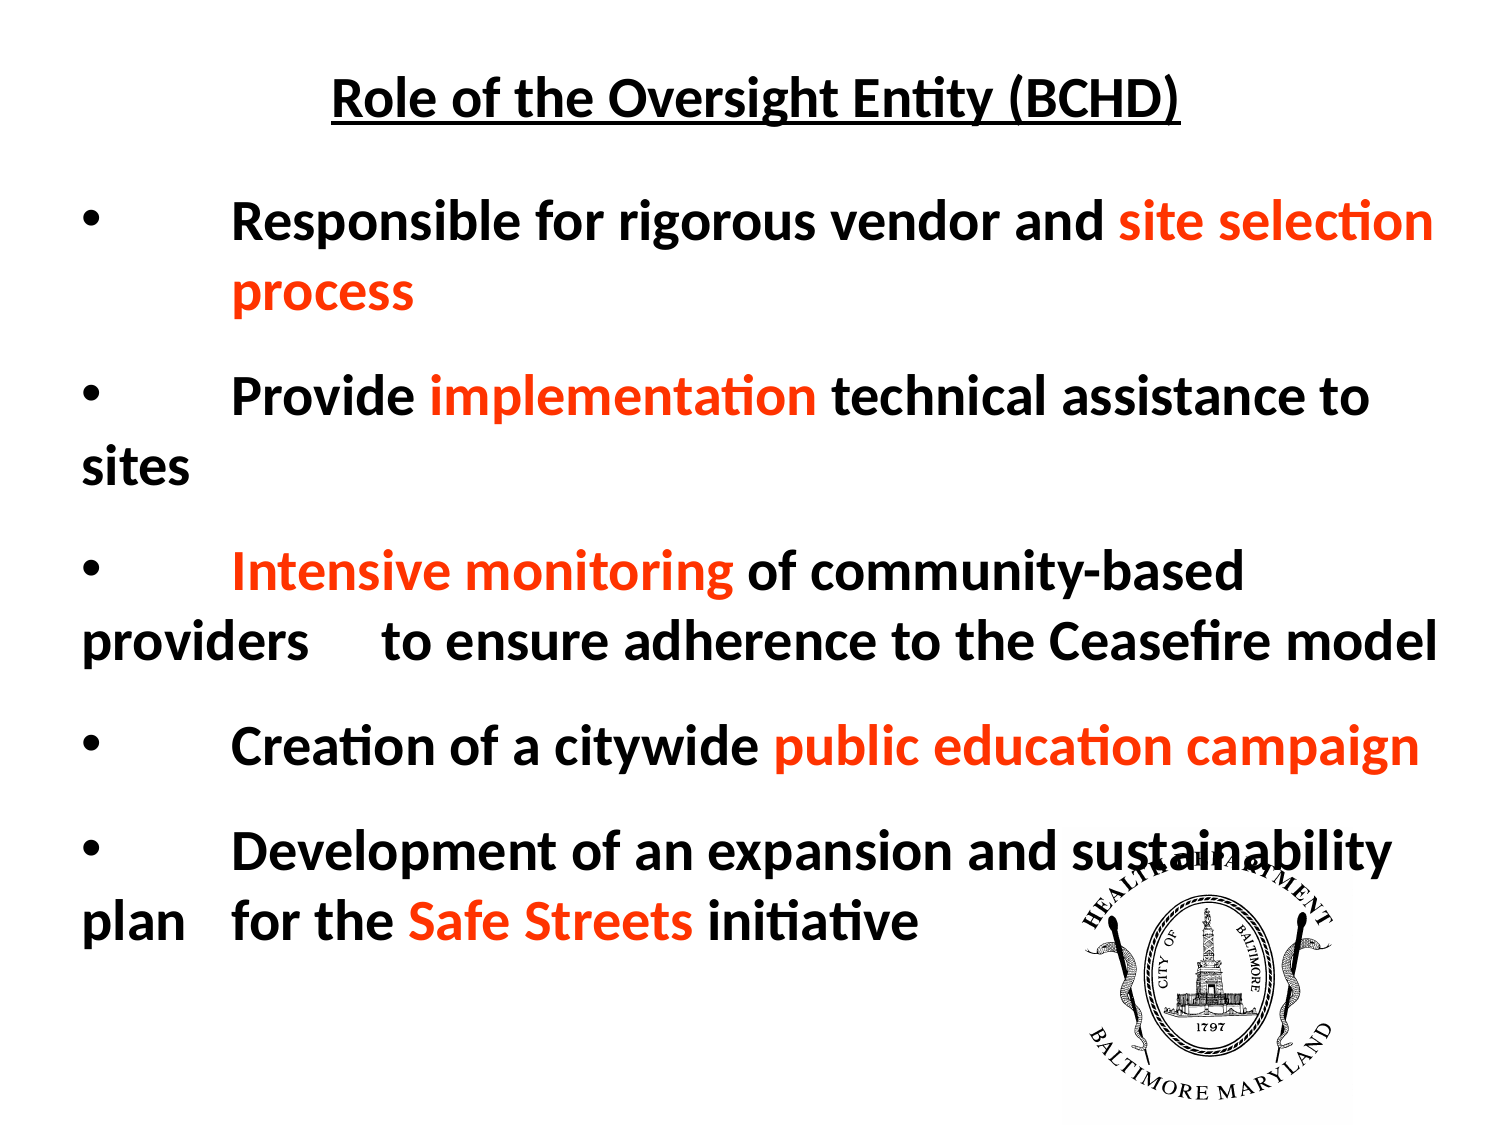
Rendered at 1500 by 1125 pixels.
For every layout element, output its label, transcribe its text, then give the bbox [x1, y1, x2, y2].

title Role of the Oversight Entity (BCHD) [187, 37, 1326, 151]
picture [1062, 827, 1353, 1125]
subtitle Responsible for rigorous vendor and site selection process Provide implementation technical assistance to sites Intensive monitoring of community-based providers to ensure adherence to the Ceasefire model Creation of a citywide public education campaign Development of an expansion and sustainability plan for the Safe Streets initiative [0, 174, 1500, 963]
